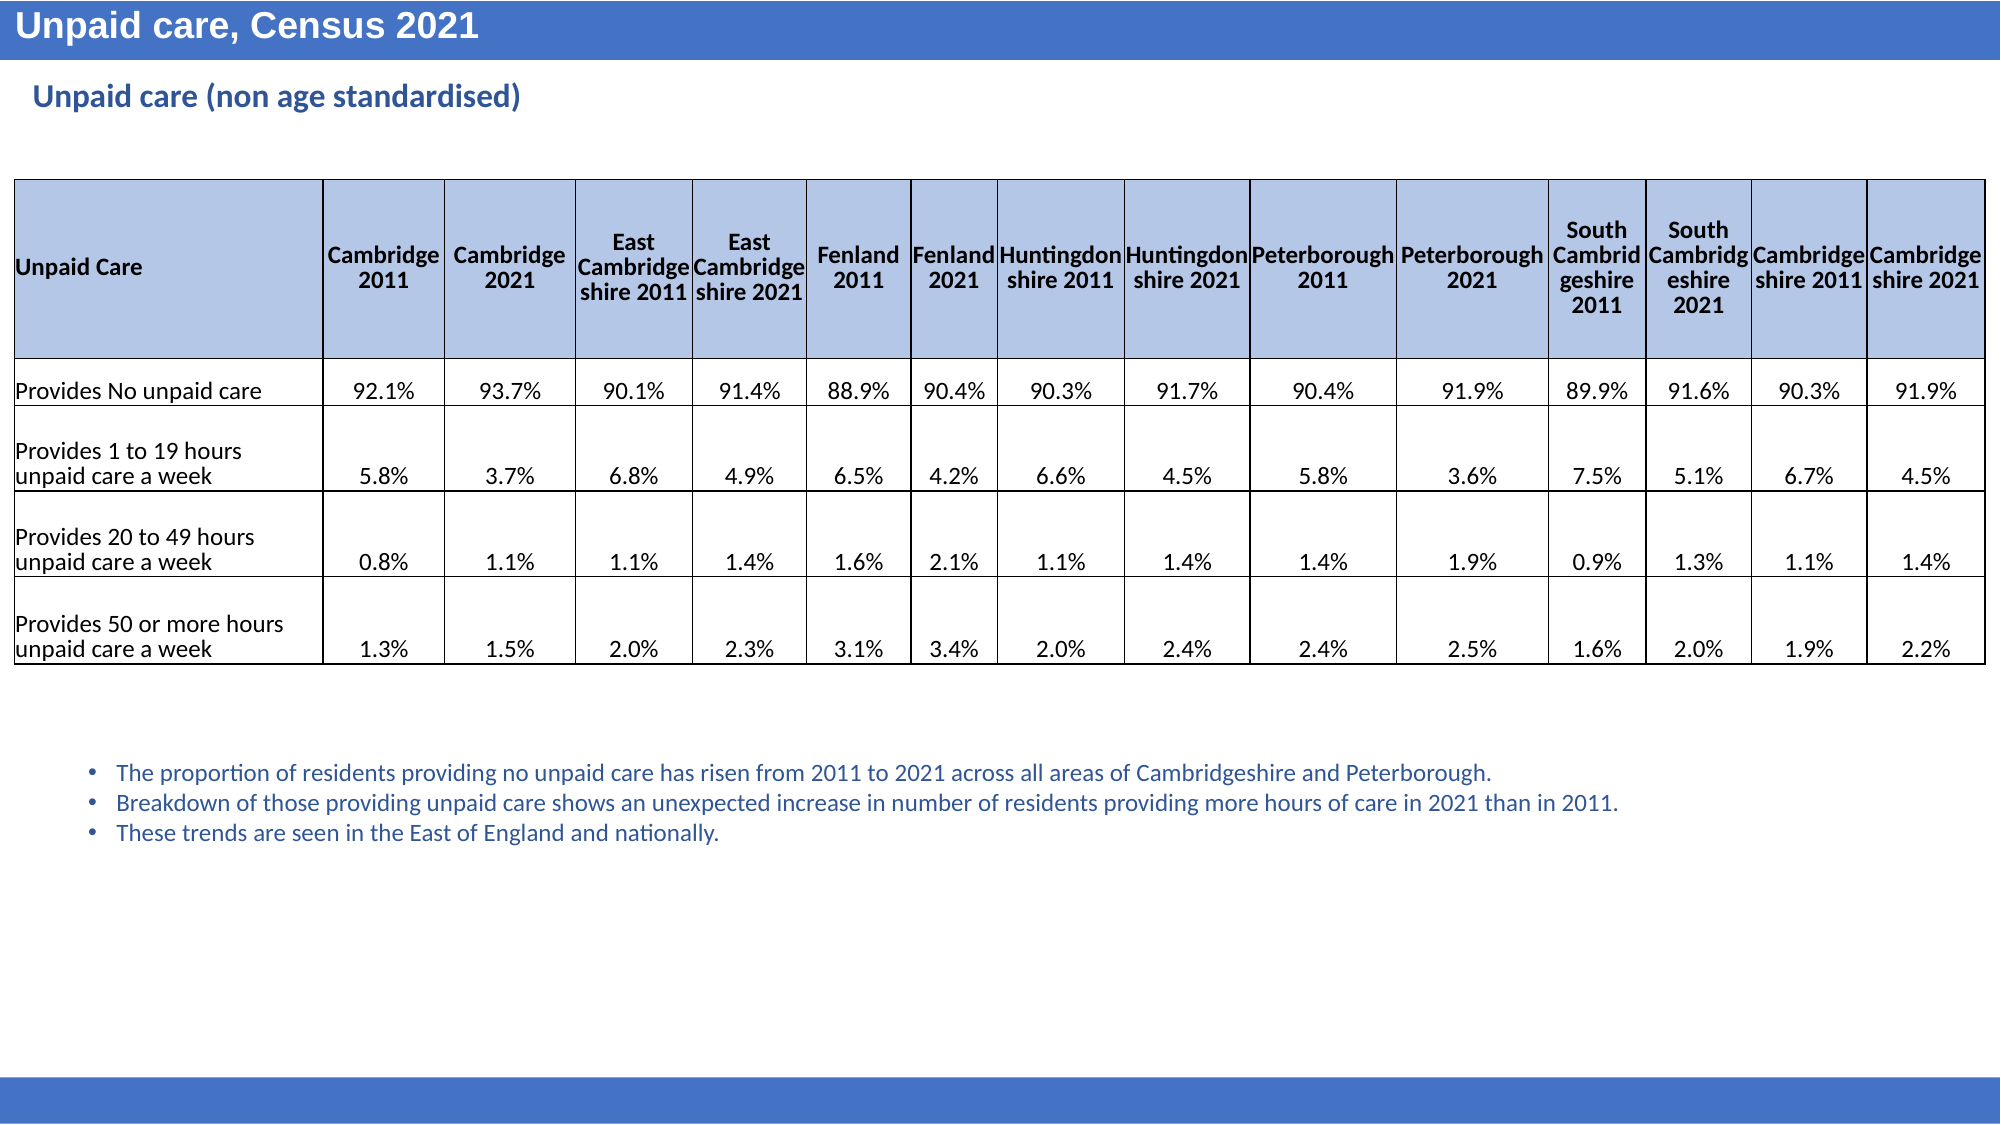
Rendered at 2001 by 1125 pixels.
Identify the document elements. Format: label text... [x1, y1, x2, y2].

table_header East Cambridgeshire 2011 [576, 180, 692, 358]
table_cell 1.1% [998, 492, 1124, 576]
table_cell 4.9% [693, 406, 806, 490]
table_cell 93.7% [445, 359, 575, 405]
table_cell 1.3% [324, 577, 444, 663]
table_cell 3.1% [807, 577, 910, 663]
table_cell 89.9% [1549, 359, 1645, 405]
table_cell 2.3% [693, 577, 806, 663]
table_cell 4.5% [1125, 406, 1249, 490]
table_cell 3.6% [1397, 406, 1548, 490]
table_cell 0.8% [324, 492, 444, 576]
table_cell 1.4% [693, 492, 806, 576]
table_cell 2.0% [998, 577, 1124, 663]
table_cell 91.7% [1125, 359, 1249, 405]
table_cell 91.9% [1397, 359, 1548, 405]
table_cell 2.0% [576, 577, 692, 663]
table_header Peterborough 2021 [1397, 180, 1548, 358]
table_cell 1.5% [445, 577, 575, 663]
table_header Huntingdonshire 2011 [998, 180, 1124, 358]
table_cell Provides 50 or more hours unpaid care a week [15, 577, 322, 663]
table_header Huntingdonshire 2021 [1125, 180, 1249, 358]
table_cell 1.9% [1397, 492, 1548, 576]
text_box Unpaid care (non age standardised) [17, 71, 1998, 964]
table_header Peterborough 2011 [1251, 180, 1396, 358]
table_cell 1.1% [576, 492, 692, 576]
table_cell 90.1% [576, 359, 692, 405]
table_cell 6.5% [807, 406, 910, 490]
table_cell 91.6% [1647, 359, 1751, 405]
table_cell 1.9% [1752, 577, 1866, 663]
table_cell 3.4% [912, 577, 997, 663]
table_cell 5.8% [324, 406, 444, 490]
table_cell 90.3% [1752, 359, 1866, 405]
table_cell 2.0% [1647, 577, 1751, 663]
table_header Fenland 2011 [807, 180, 910, 358]
title Unpaid care, Census 2021 [0, 0, 1980, 52]
table_cell 6.6% [998, 406, 1124, 490]
text_box [0, 65, 957, 946]
table_header Cambridgeshire 2011 [1752, 180, 1866, 358]
table_cell 1.4% [1251, 492, 1396, 576]
table_header East Cambridgeshire 2021 [693, 180, 806, 358]
table_header South Cambridgeshire 2011 [1549, 180, 1645, 358]
table_cell 2.1% [912, 492, 997, 576]
table_cell 5.8% [1251, 406, 1396, 490]
table_cell 92.1% [324, 359, 444, 405]
table_cell 90.4% [1251, 359, 1396, 405]
table_cell 88.9% [807, 359, 910, 405]
table_cell 6.8% [576, 406, 692, 490]
table_header Cambridge 2011 [324, 180, 444, 358]
table_cell Provides No unpaid care [15, 359, 322, 405]
table_cell 90.3% [998, 359, 1124, 405]
table_cell 1.4% [1868, 492, 1984, 576]
table_header Fenland 2021 [912, 180, 997, 358]
table_cell 1.1% [1752, 492, 1866, 576]
table_cell 2.2% [1868, 577, 1984, 663]
table_header South Cambridgeshire 2021 [1647, 180, 1751, 358]
table_cell 2.4% [1125, 577, 1249, 663]
table_cell 1.4% [1125, 492, 1249, 576]
table_cell 6.7% [1752, 406, 1866, 490]
table_cell 2.5% [1397, 577, 1548, 663]
table_cell 1.1% [445, 492, 575, 576]
table_header Unpaid Care [15, 180, 322, 358]
table_cell 90.4% [912, 359, 997, 405]
table_header Cambridgeshire 2021 [1868, 180, 1984, 358]
table_cell 1.6% [807, 492, 910, 576]
table_cell 5.1% [1647, 406, 1751, 490]
table_cell 4.2% [912, 406, 997, 490]
table_header Cambridge 2021 [445, 180, 575, 358]
table_cell Provides 20 to 49 hours unpaid care a week [15, 492, 322, 576]
table_cell 91.9% [1868, 359, 1984, 405]
table_cell Provides 1 to 19 hours unpaid care a week [15, 406, 322, 490]
table_cell 1.3% [1647, 492, 1751, 576]
table_cell 3.7% [445, 406, 575, 490]
table_cell 4.5% [1868, 406, 1984, 490]
table_cell 91.4% [693, 359, 806, 405]
table_cell 2.4% [1251, 577, 1396, 663]
table_cell 7.5% [1549, 406, 1645, 490]
table_cell 0.9% [1549, 492, 1645, 576]
table_cell 1.6% [1549, 577, 1645, 663]
